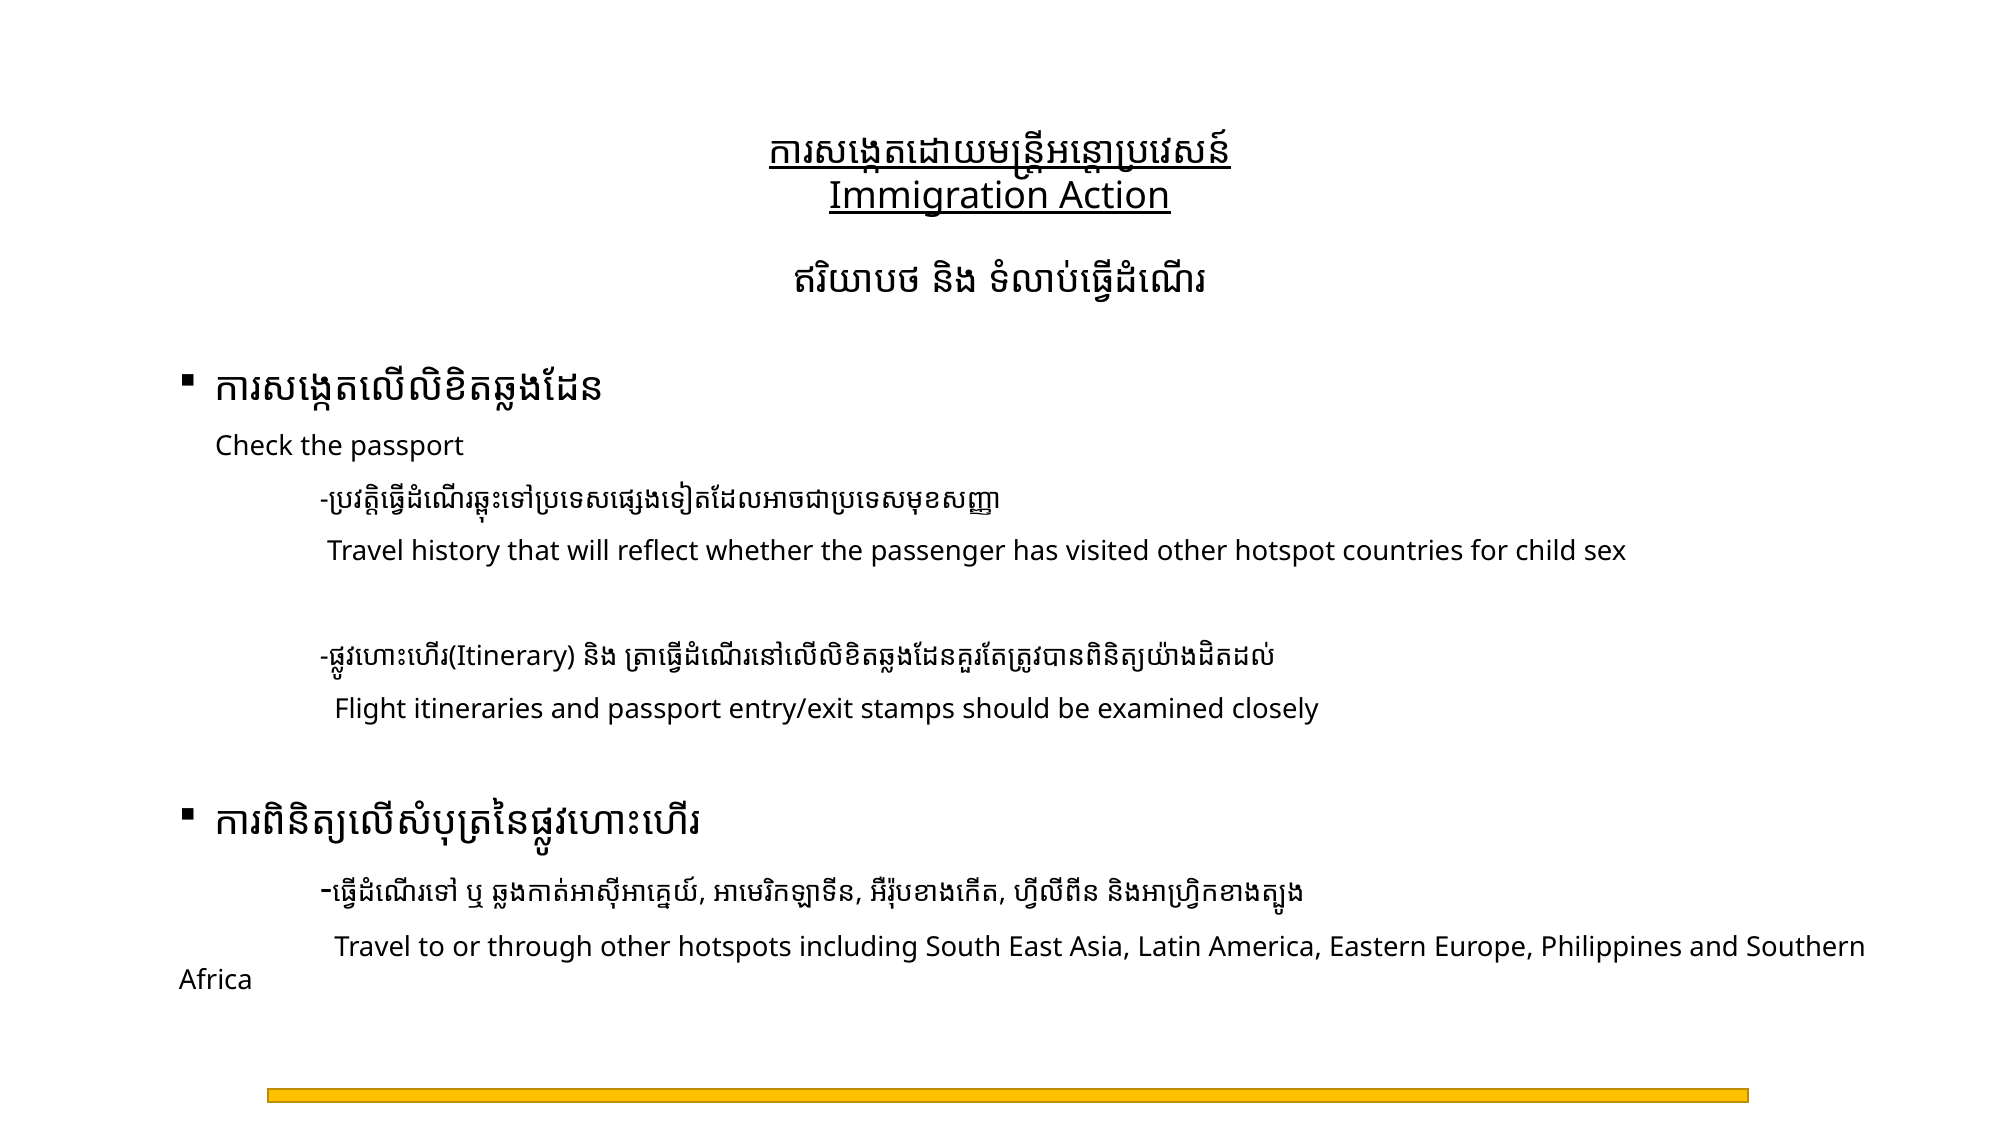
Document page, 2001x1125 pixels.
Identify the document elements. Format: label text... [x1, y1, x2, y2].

text_box ការសង្កេតដោយមន្ត្រីអន្តោប្រវេសន៍ Immigration Action [653, 118, 1347, 224]
text_box [267, 1088, 1749, 1103]
list ការសង្កេតលើលិខិតឆ្លងដែន Check the passport -ប្រវត្តិធ្វើដំណើរឆ្ពុះទៅប្រទេសផ្សេងទៀតដែលអាចជាប្រទេសមុខសញ្ញា Travel history that will reflect whether the passenger has visited other hotspot countries for child sex -ផ្លូវហោះហើរ(Itinerary) និង ត្រាធ្វើដំណើរនៅលើលិខិតឆ្លងដែនគួរតែត្រូវបានពិនិត្យយ៉ាងដិតដល់ Flight itineraries and passport entry/exit stamps should be examined closely ការពិនិត្យលើសំបុត្រនៃផ្លូវហោះហើរ -ធ្វើដំណើរទៅ​ ឬ ឆ្លងកាត់អាស៊ីអាគ្នេយ៍, អាមេរិកឡាទីន, អឺរ៉ុបខាងកើត, ហ្វីលីពីន និងអាហ្វ្រិកខាងត្បូង Travel to or through other hotspots including South East Asia, Latin America, Eastern Europe, Philippines and Southern Africa [163, 354, 1889, 1007]
text_box ឥរិយាបថ និង ទំលាប់ធ្វើដំណើរ [778, 247, 1222, 308]
